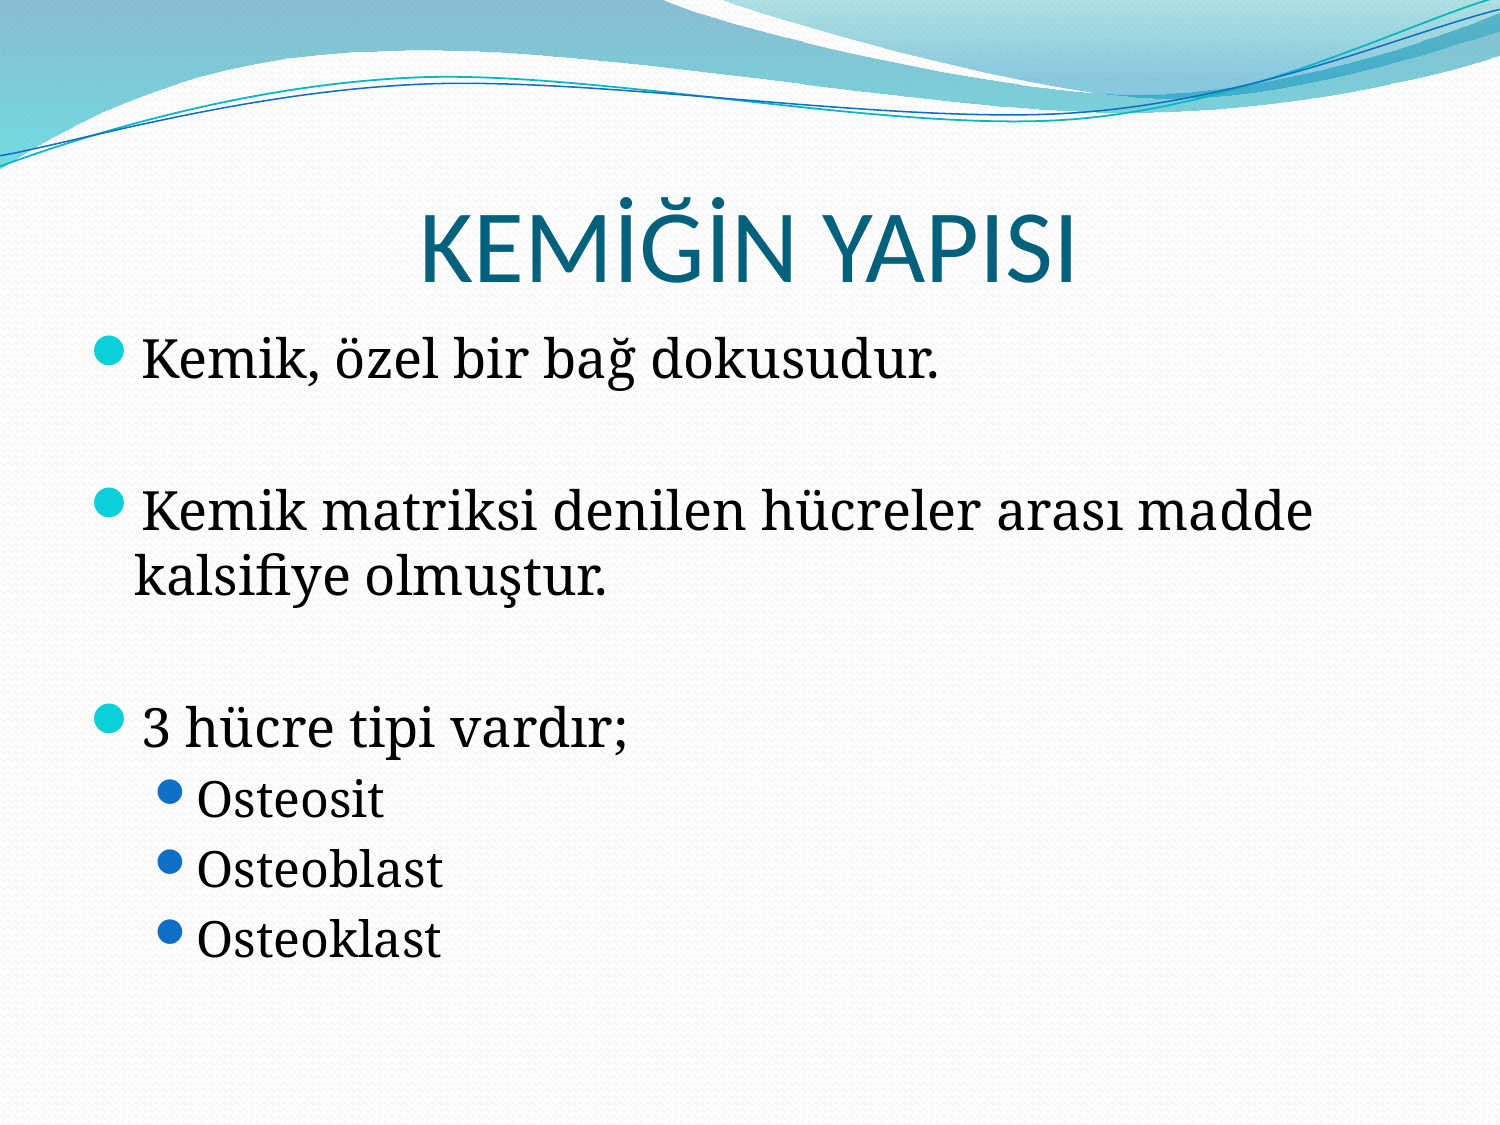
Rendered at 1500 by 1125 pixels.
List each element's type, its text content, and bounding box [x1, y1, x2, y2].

title KEMİĞİN YAPISI [75, 115, 1425, 303]
list Kemik, özel bir bağ dokusudur. Kemik matriksi denilen hücreler arası madde kalsifiye olmuştur. 3 hücre tipi vardır; Osteosit Osteoblast Osteoklast [75, 317, 1425, 1038]
